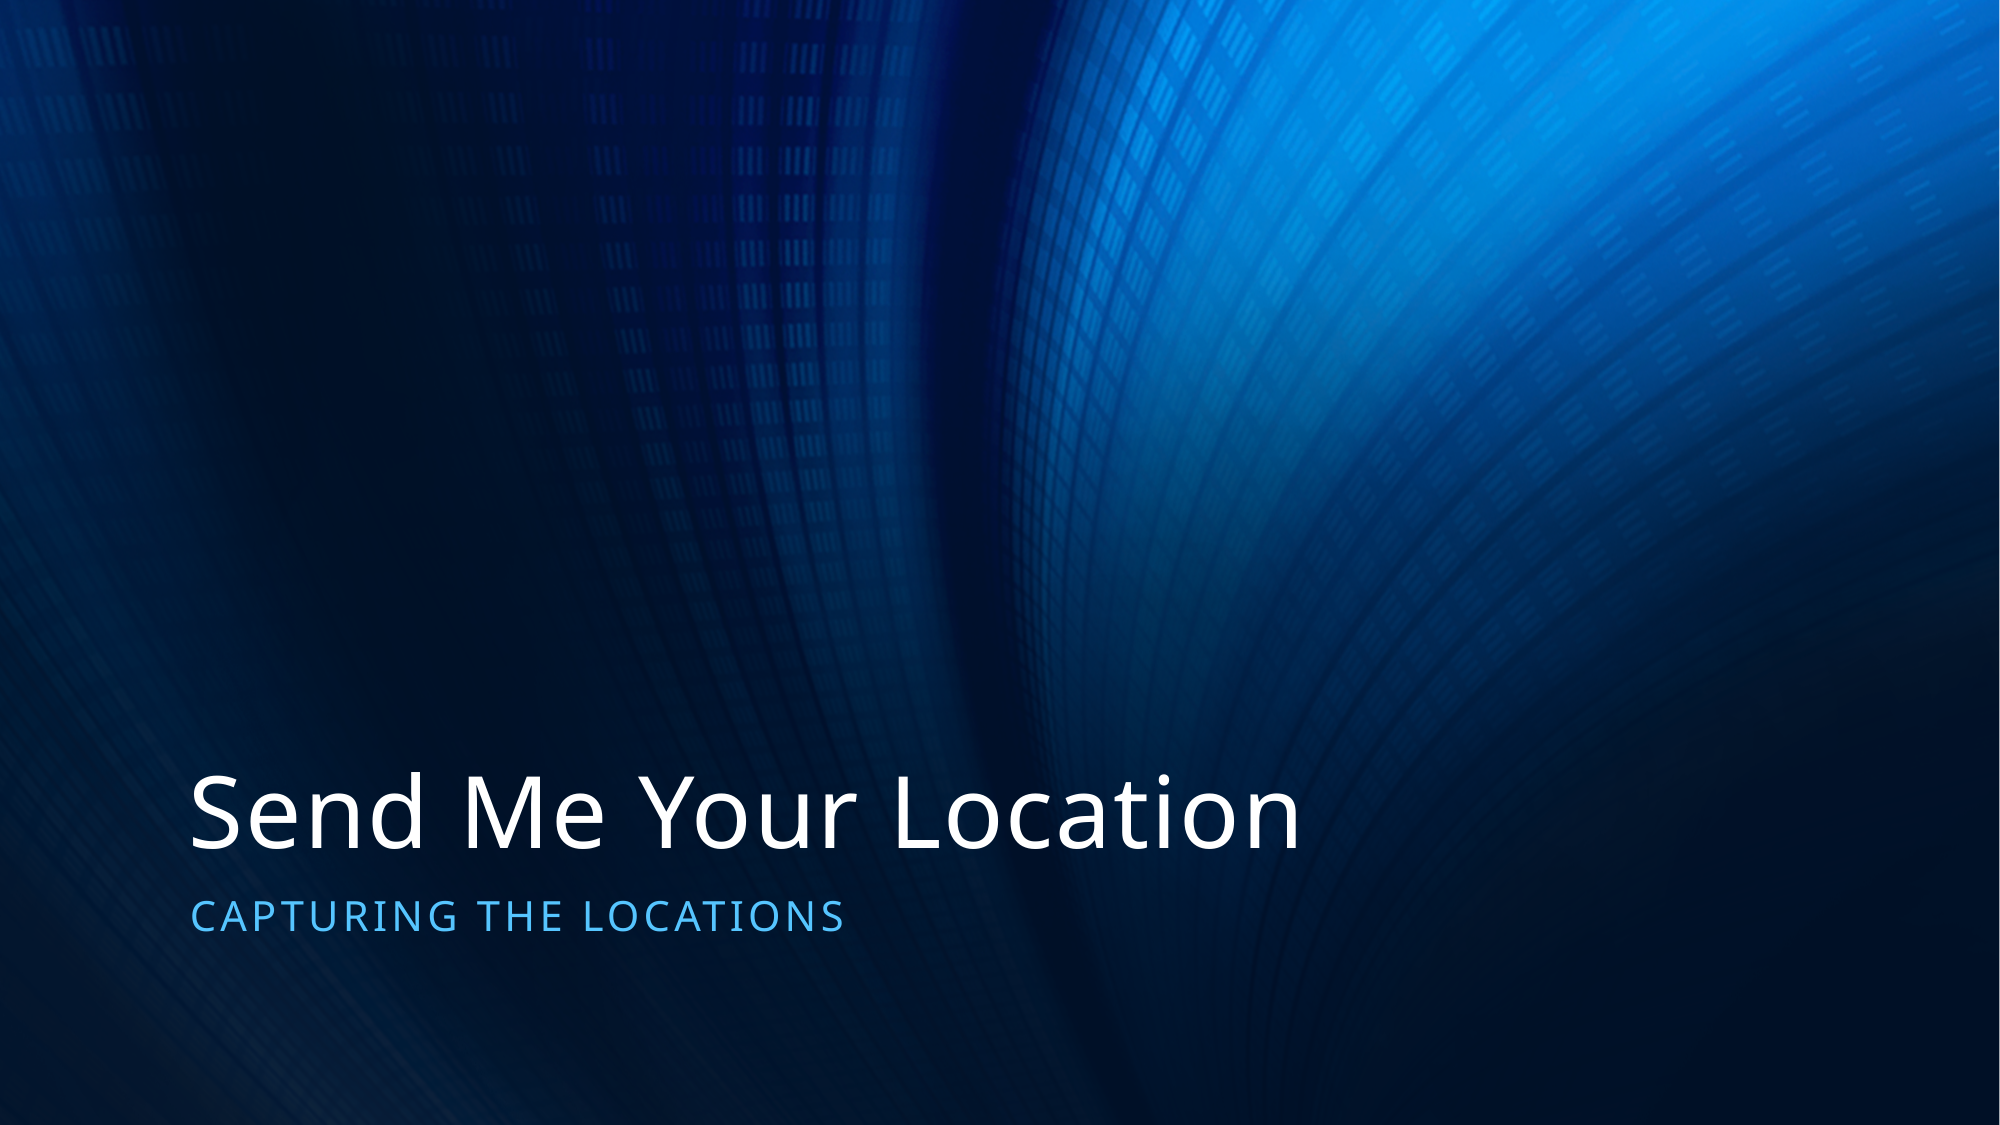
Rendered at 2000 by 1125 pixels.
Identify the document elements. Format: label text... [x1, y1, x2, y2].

list Capturing the locations [174, 887, 1600, 988]
title Send Me Your Location [173, 412, 1600, 875]
picture [0, 0, 2000, 1125]
